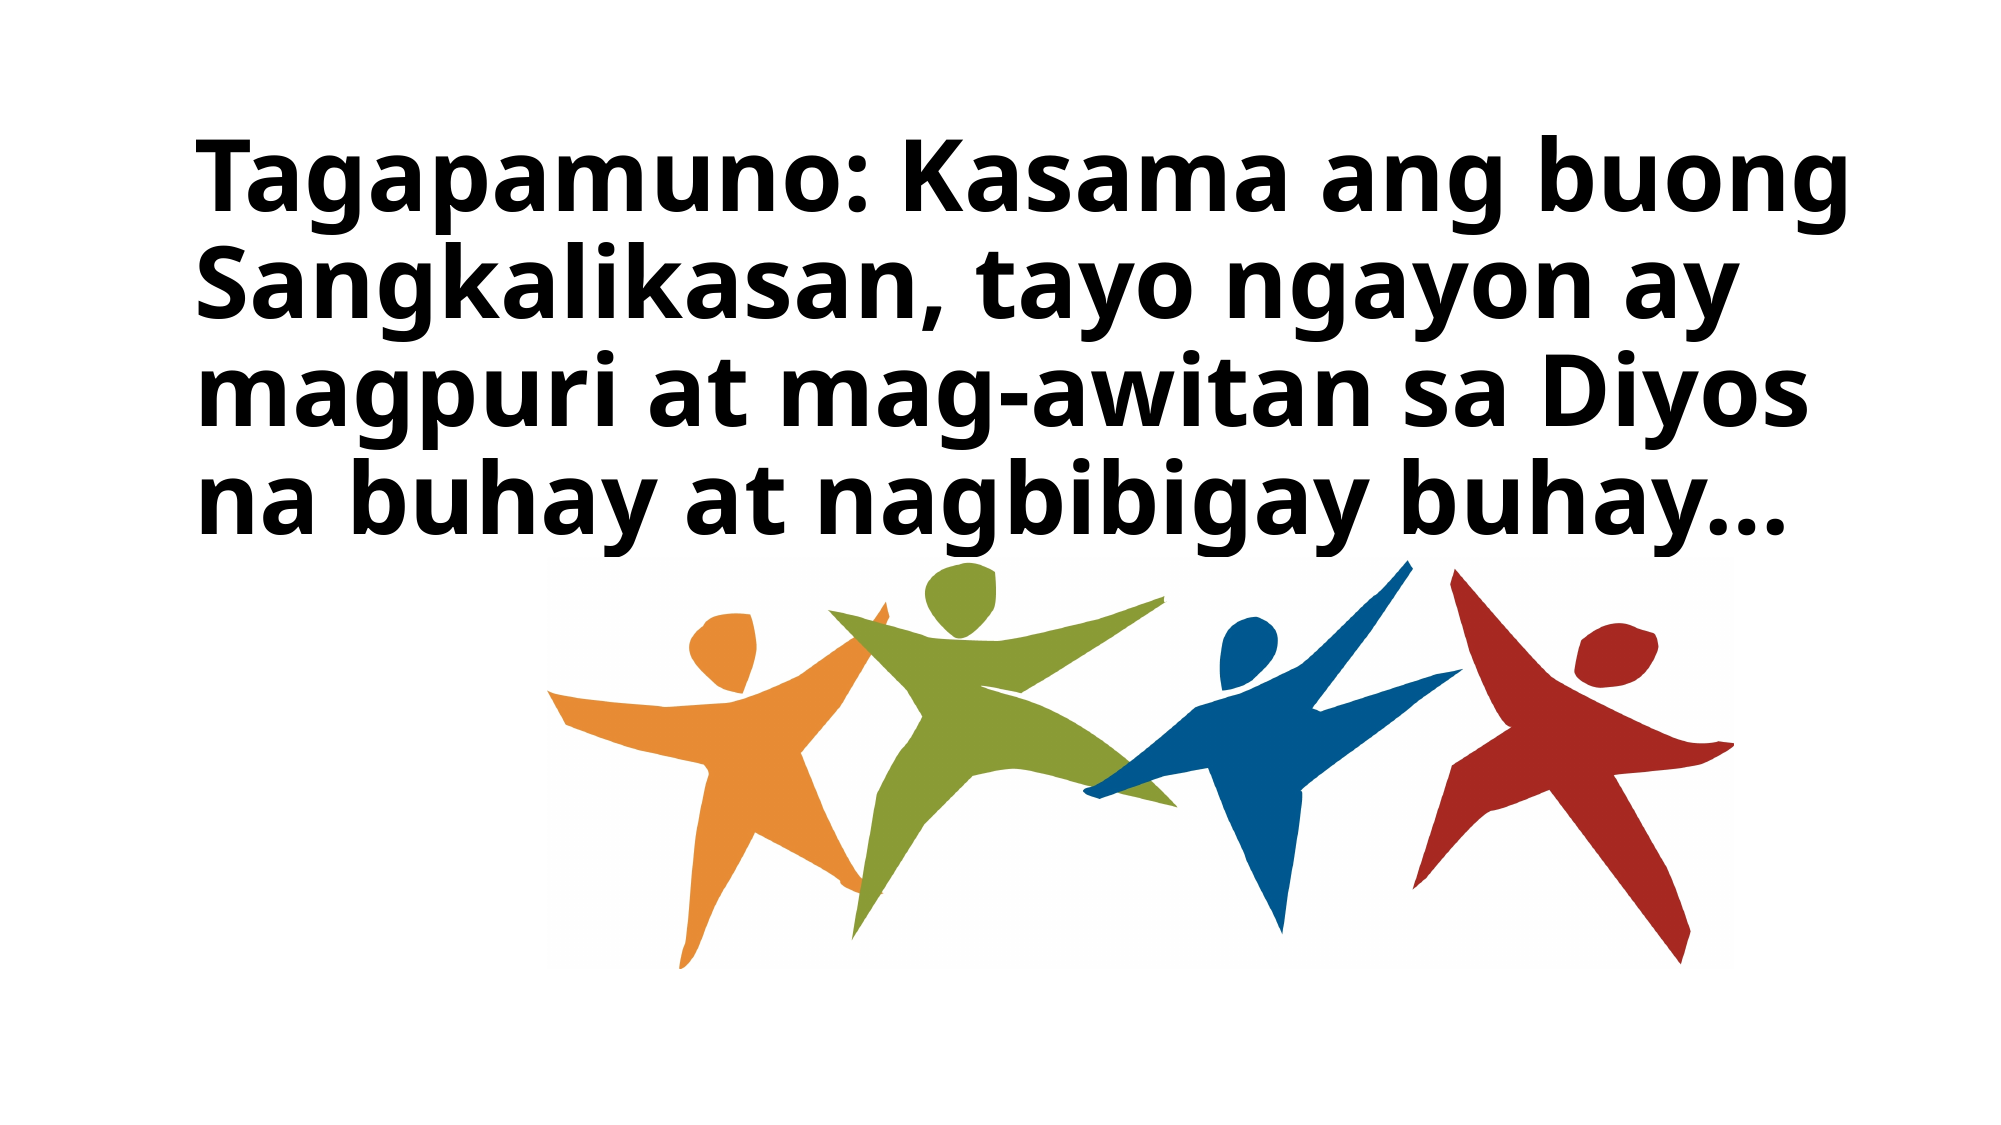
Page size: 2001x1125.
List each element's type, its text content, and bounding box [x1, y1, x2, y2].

picture [547, 557, 1734, 969]
title Tagapamuno: Kasama ang buong Sangkalikasan, tayo ngayon ay magpuri at mag-awitan sa Diyos na buhay at nagbibigay buhay… [179, 291, 1967, 510]
